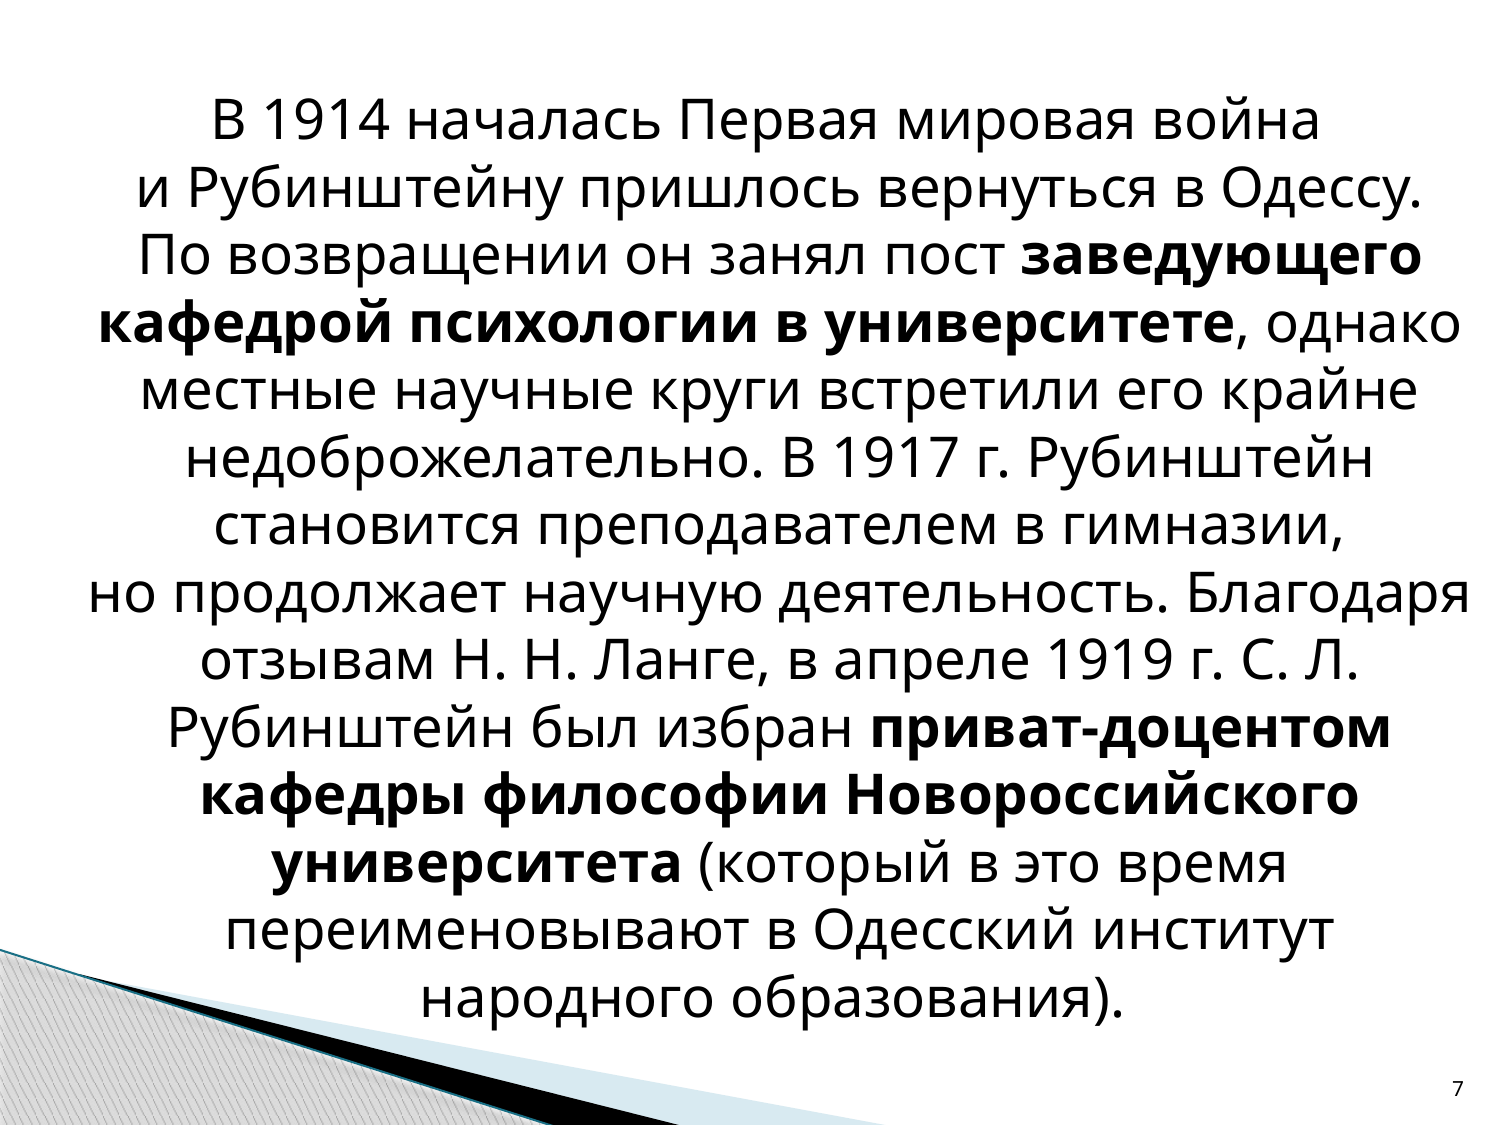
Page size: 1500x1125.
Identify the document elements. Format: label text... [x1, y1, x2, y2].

slide_number 7 [1418, 1051, 1479, 1112]
list В 1914 началась Первая мировая война и Рубинштейну пришлось вернуться в Одессу. По возвращении он занял пост заведующего кафедрой психологии в университете, однако местные научные круги встретили его крайне недоброжелательно. В 1917 г. Рубинштейн становится преподавателем в гимназии, но продолжает научную деятельность. Благодаря отзывам Н. Н. Ланге, в апреле 1919 г. С. Л. Рубинштейн был избран приват-доцентом кафедры философии Новороссийского университета (который в это время переименовывают в Одесский институт народного образования). [0, 0, 1500, 1125]
